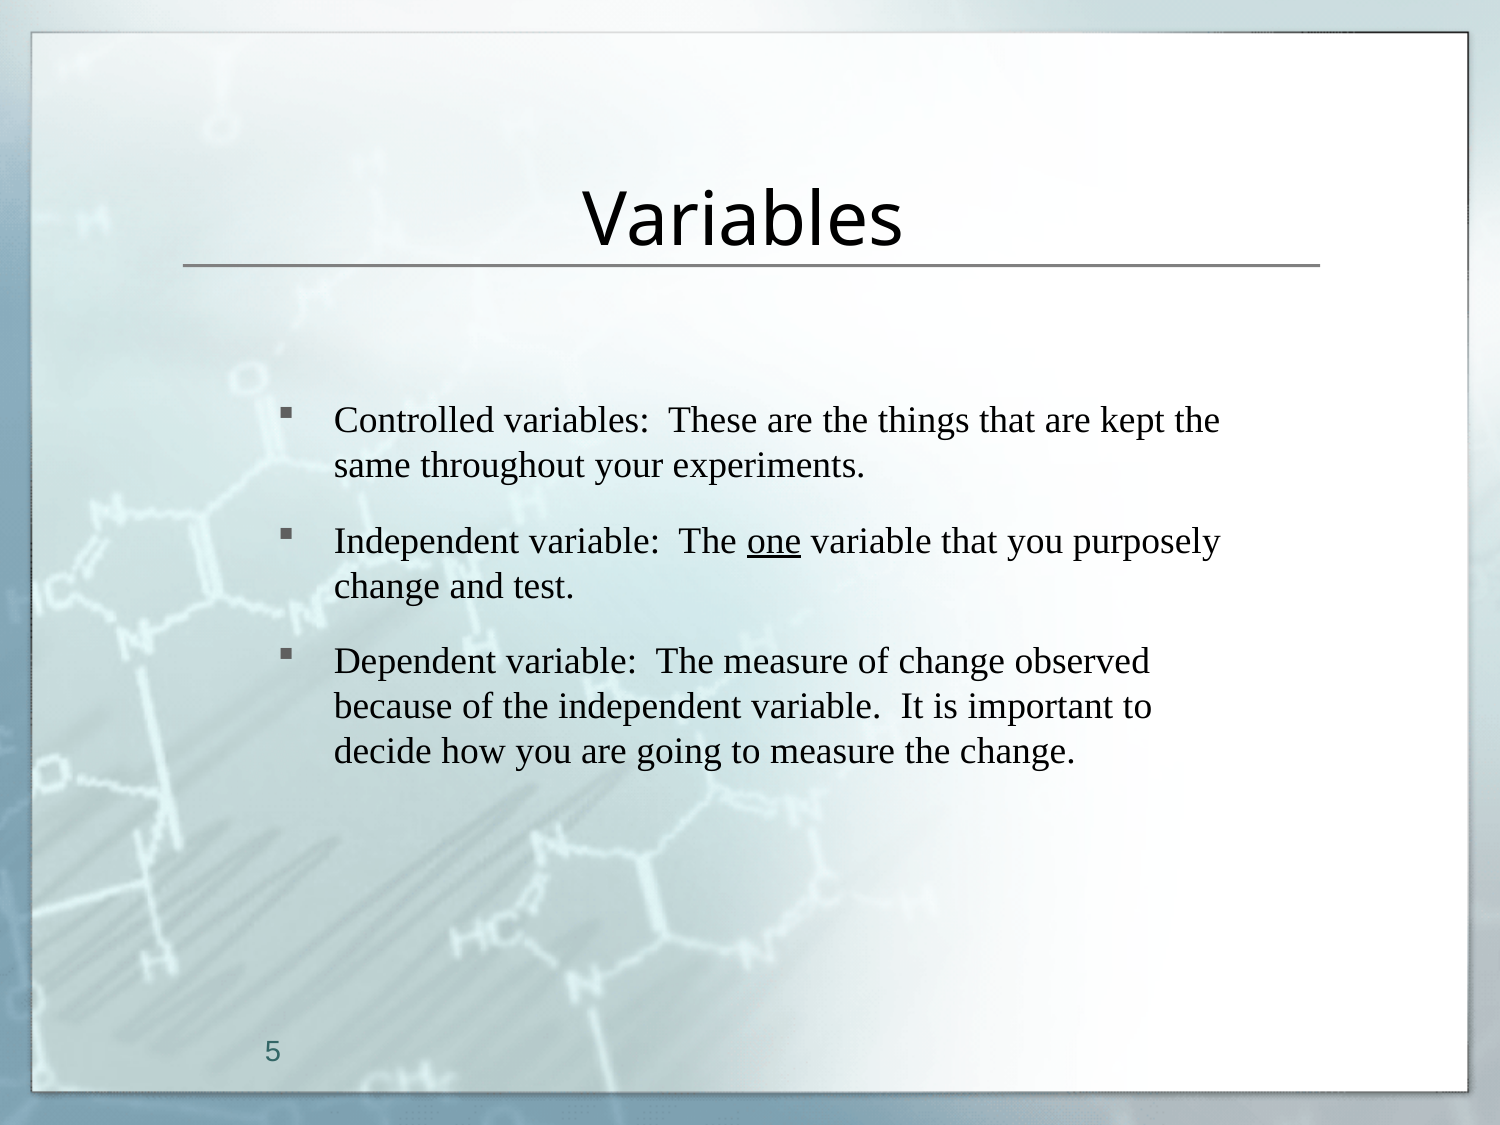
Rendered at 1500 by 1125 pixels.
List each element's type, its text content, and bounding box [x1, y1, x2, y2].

slide_number 5 [249, 1024, 463, 1101]
title Variables [49, 134, 1438, 298]
list Controlled variables: These are the things that are kept the same throughout your experiments. Independent variable: The one variable that you purposely change and test. Dependent variable: The measure of change observed because of the independent variable. It is important to decide how you are going to measure the change. [262, 387, 1263, 1088]
picture [0, 0, 1500, 1125]
